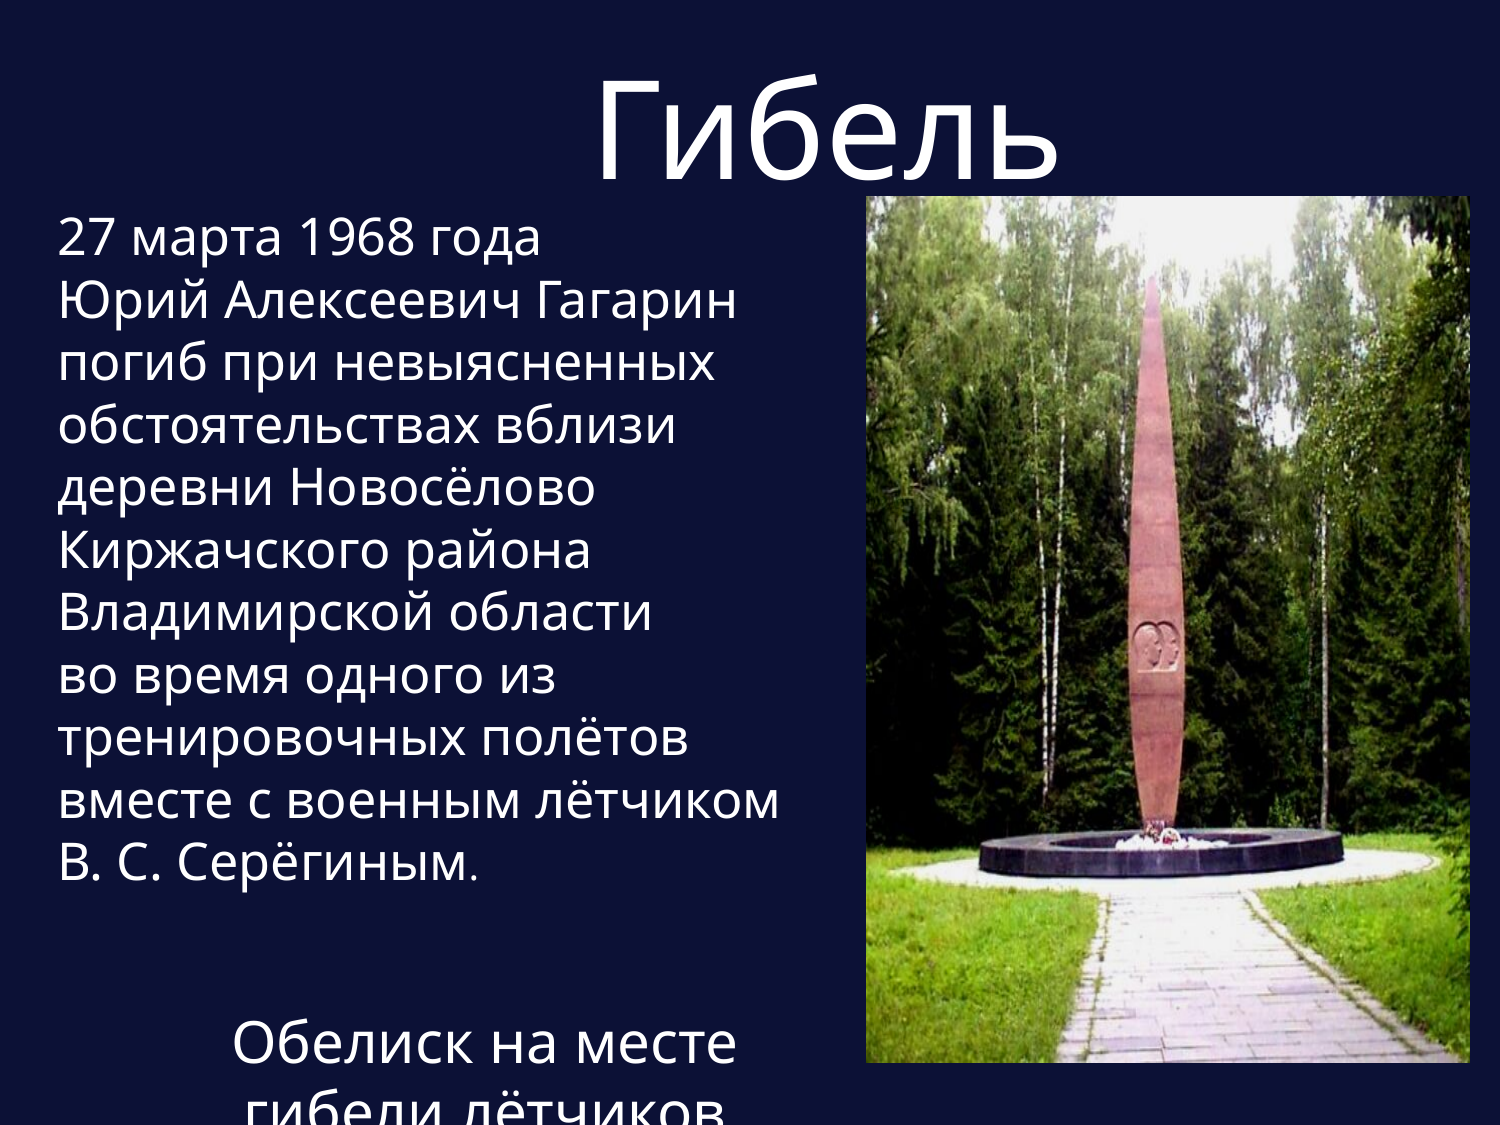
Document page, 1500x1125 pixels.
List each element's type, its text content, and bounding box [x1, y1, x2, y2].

text_box 27 марта 1968 года Юрий Алексеевич Гагарин погиб при невыясненных обстоятельствах вблизи деревни Новосёлово Киржачского района Владимирской области во время одного из тренировочных полётов вместе с военным лётчиком В. С. Серёгиным. [42, 196, 845, 899]
text_box Обелиск на месте гибели лётчиков [123, 997, 846, 1125]
title Гибель [575, 30, 1114, 219]
picture [866, 195, 1470, 1063]
